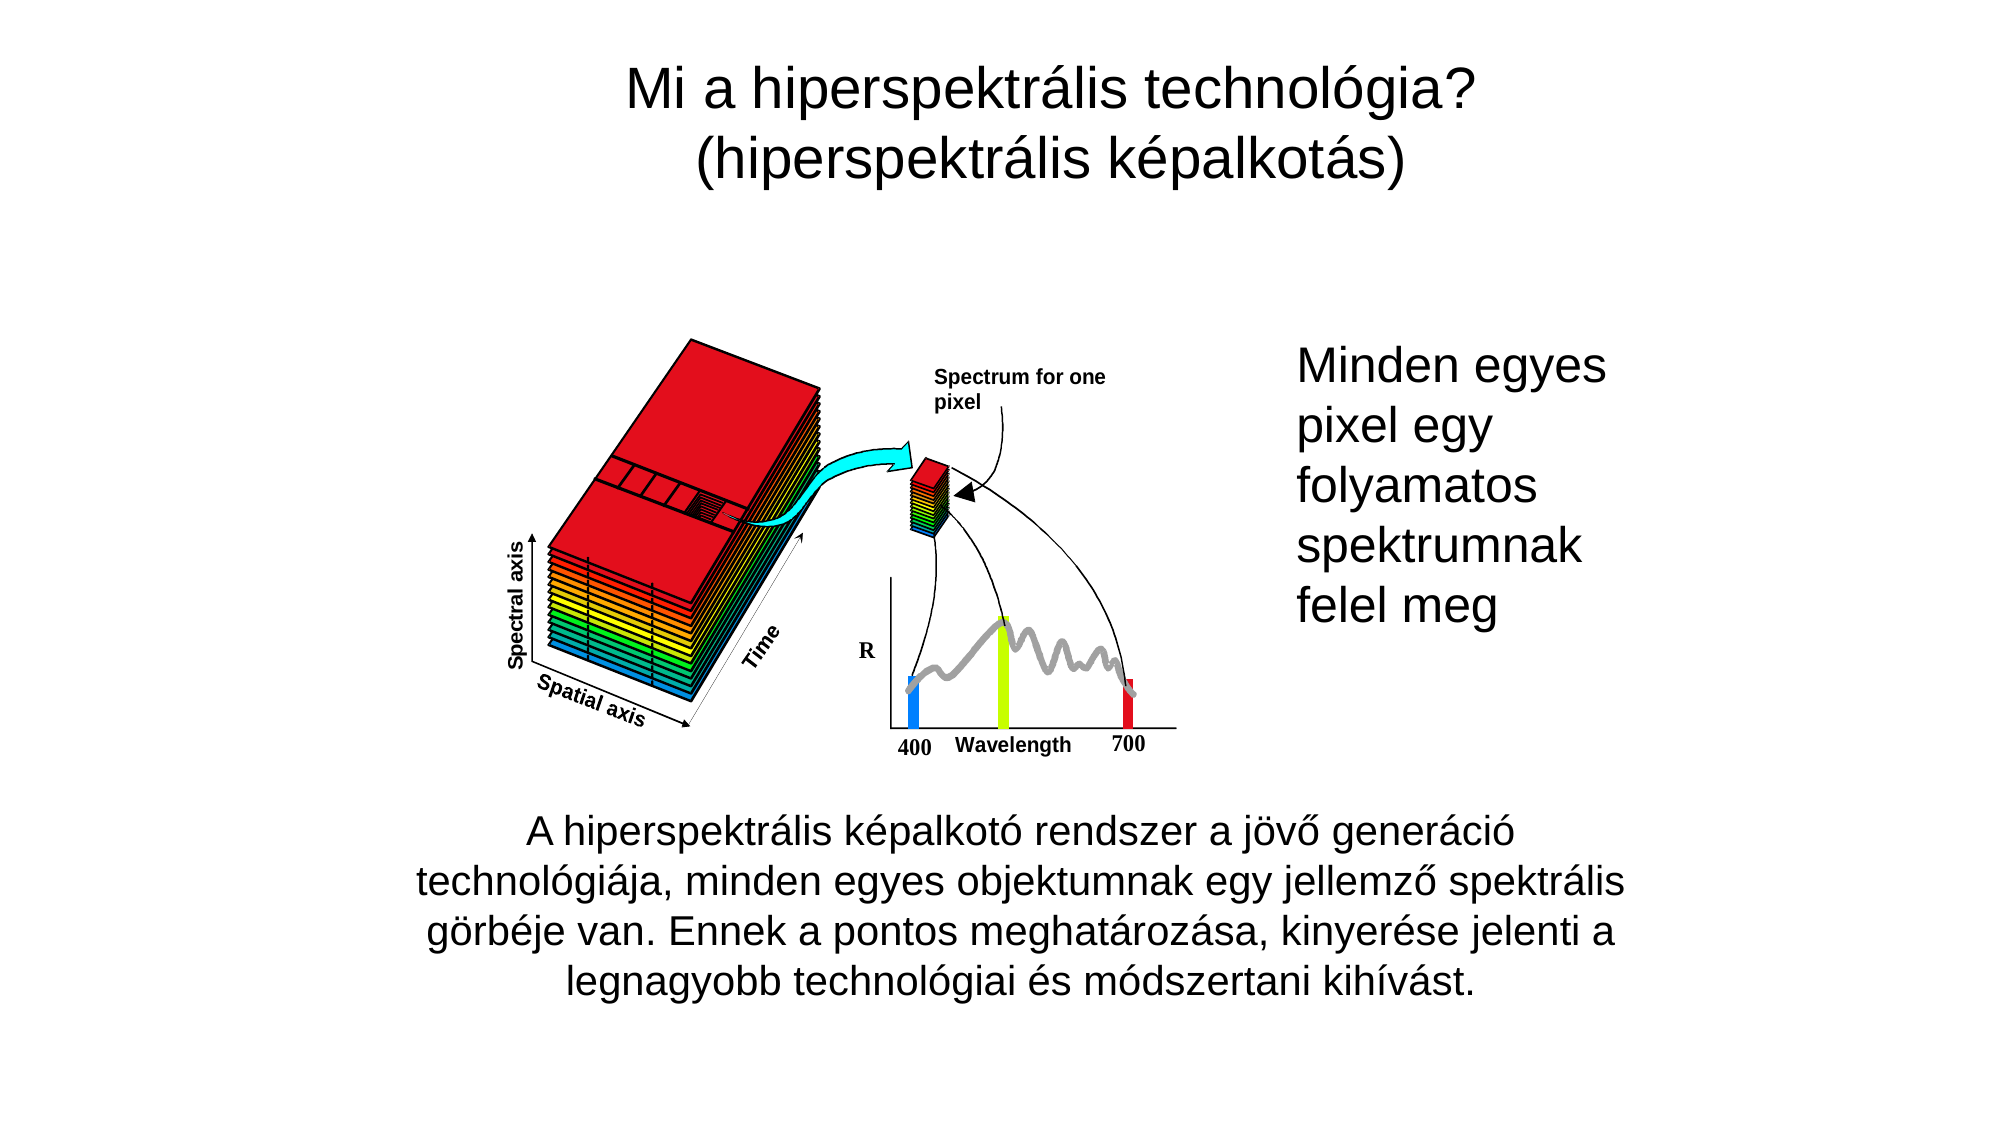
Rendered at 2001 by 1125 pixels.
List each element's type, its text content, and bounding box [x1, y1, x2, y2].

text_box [487, 312, 1189, 800]
text_box A hiperspektrális képalkotó rendszer a jövő generáció technológiája, minden egyes objektumnak egy jellemző spektrális görbéje van. Ennek a pontos meghatározása, kinyerése jelenti a legnagyobb technológiai és módszertani kihívást. [397, 751, 1645, 1012]
text_box Mi a hiperspektrális technológia? (hiperspektrális képalkotás) [551, 42, 1551, 198]
text_box Minden egyes pixel egy folyamatos spektrumnak felel meg [1224, 324, 1688, 575]
